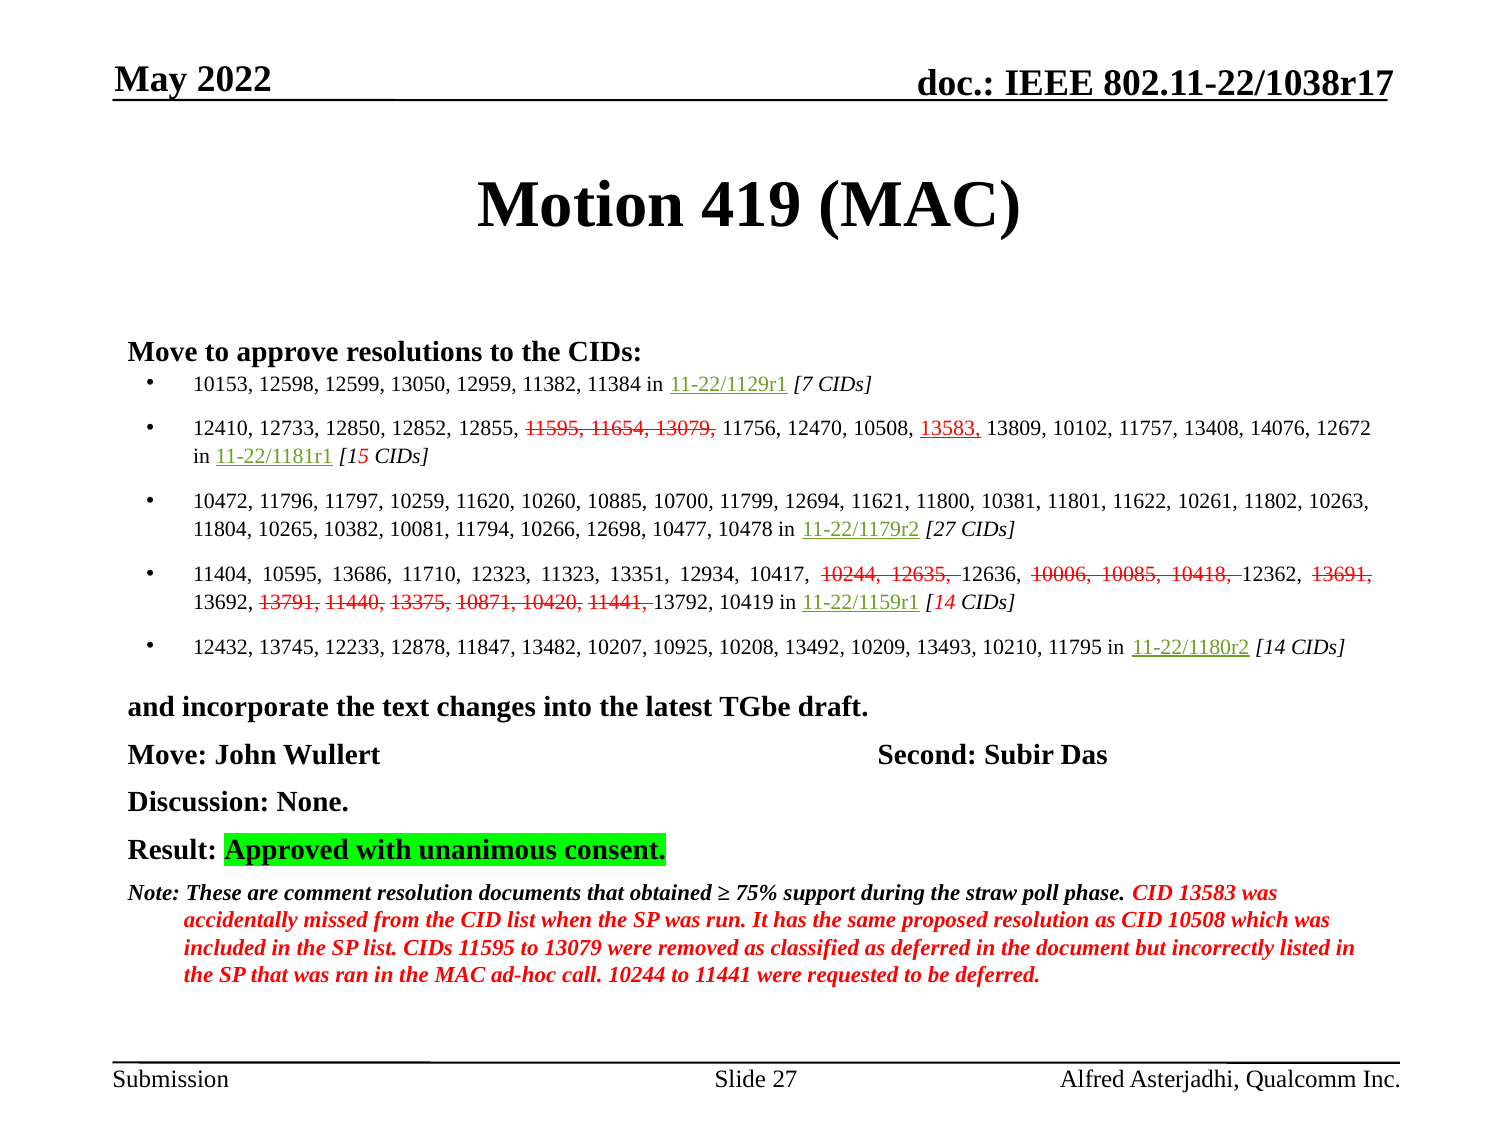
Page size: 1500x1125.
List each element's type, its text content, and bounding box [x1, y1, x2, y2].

title Motion 419 (MAC) [112, 112, 1388, 288]
slide_number Slide 27 [712, 1061, 800, 1123]
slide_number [114, 54, 423, 100]
footer Alfred Asterjadhi, Qualcomm Inc. [878, 1061, 1402, 1093]
list Move to approve resolutions to the CIDs: 10153, 12598, 12599, 13050, 12959, 11382, 11384 in 11-22/1129r1 [7 CIDs] 12410, 12733, 12850, 12852, 12855, 11595, 11654, 13079, 11756, 12470, 10508, 13583, 13809, 10102, 11757, 13408, 14076, 12672 in 11-22/1181r1 [15 CIDs] 10472, 11796, 11797, 10259, 11620, 10260, 10885, 10700, 11799, 12694, 11621, 11800, 10381, 11801, 11622, 10261, 11802, 10263, 11804, 10265, 10382, 10081, 11794, 10266, 12698, 10477, 10478 in 11-22/1179r2 [27 CIDs] 11404, 10595, 13686, 11710, 12323, 11323, 13351, 12934, 10417, 10244, 12635, 12636, 10006, 10085, 10418, 12362, 13691, 13692, 13791, 11440, 13375, 10871, 10420, 11441, 13792, 10419 in 11-22/1159r1 [14 CIDs] 12432, 13745, 12233, 12878, 11847, 13482, 10207, 10925, 10208, 13492, 10209, 13493, 10210, 11795 in 11-22/1180r2 [14 CIDs] and incorporate the text changes into the latest TGbe draft. Move: John Wullert Second: Subir Das Discussion: None. Result: Approved with unanimous consent. Note: These are comment resolution documents that obtained ≥ 75% support during the straw poll phase. CID 13583 was accidentally missed from the CID list when the SP was run. It has the same proposed resolution as CID 10508 which was included in the SP list. CIDs 11595 to 13079 were removed as classified as deferred in the document but incorrectly listed in the SP that was ran in the MAC ad-hoc call. 10244 to 11441 were requested to be deferred. [112, 324, 1388, 1063]
